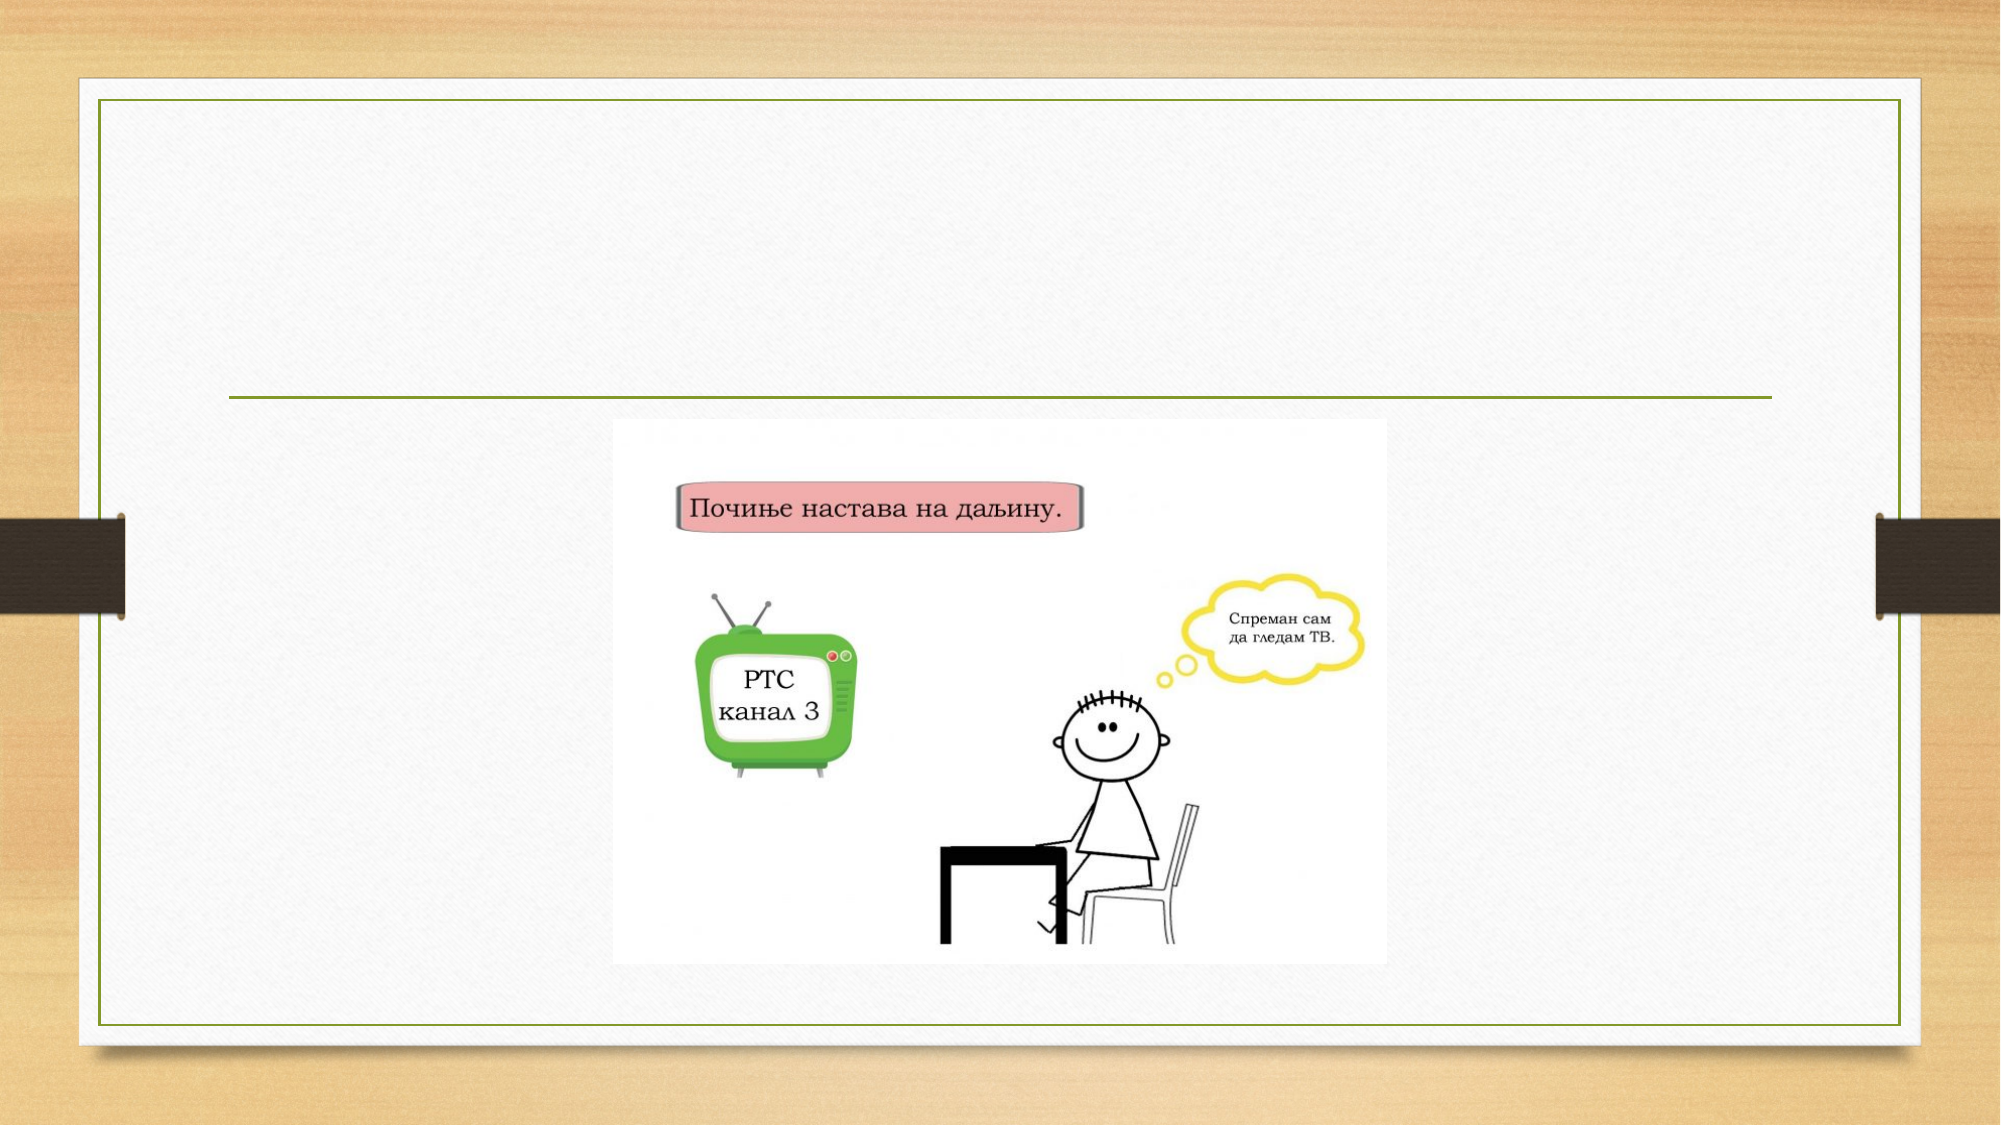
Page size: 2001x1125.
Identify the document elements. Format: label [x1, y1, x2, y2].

list [613, 419, 1387, 964]
picture [0, 0, 2001, 1125]
